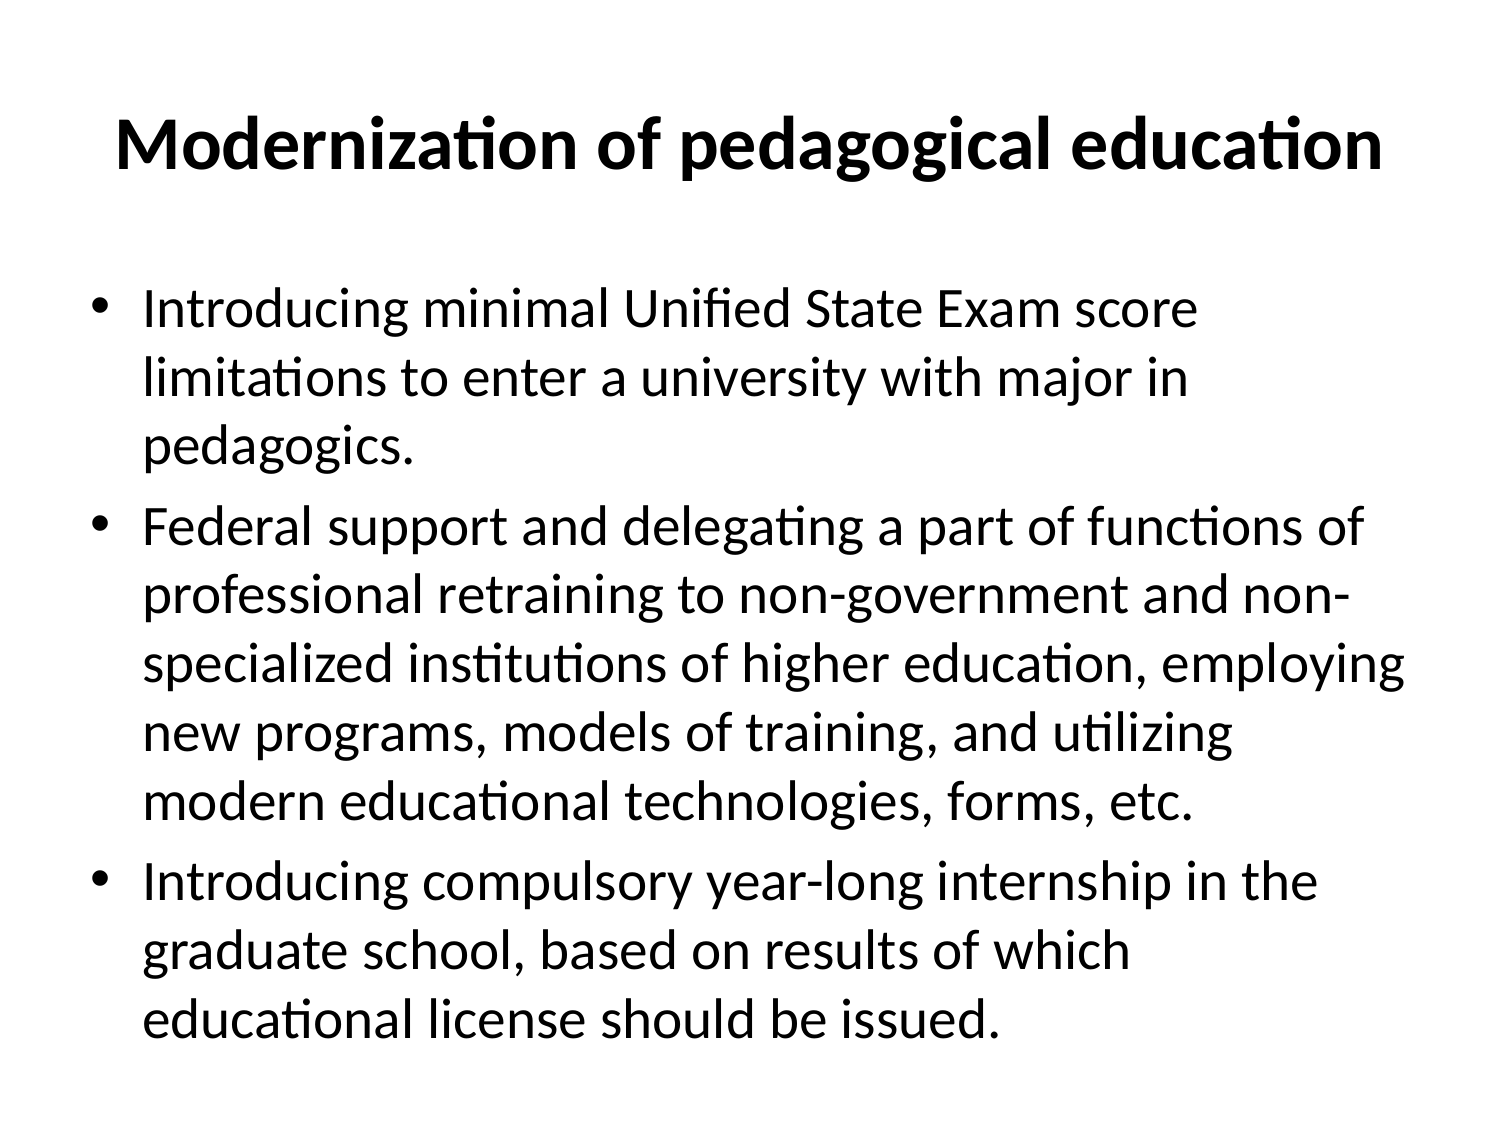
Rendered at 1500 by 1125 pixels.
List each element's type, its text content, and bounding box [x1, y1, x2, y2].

title Modernization of pedagogical education [74, 44, 1426, 233]
list Introducing minimal Unified State Exam score limitations to enter a university with major in pedagogics. Federal support and delegating a part of functions of professional retraining to non-government and non-specialized institutions of higher education, employing new programs, models of training, and utilizing modern educational technologies, forms, etc. Introducing compulsory year-long internship in the graduate school, based on results of which educational license should be issued. [74, 262, 1426, 1071]
